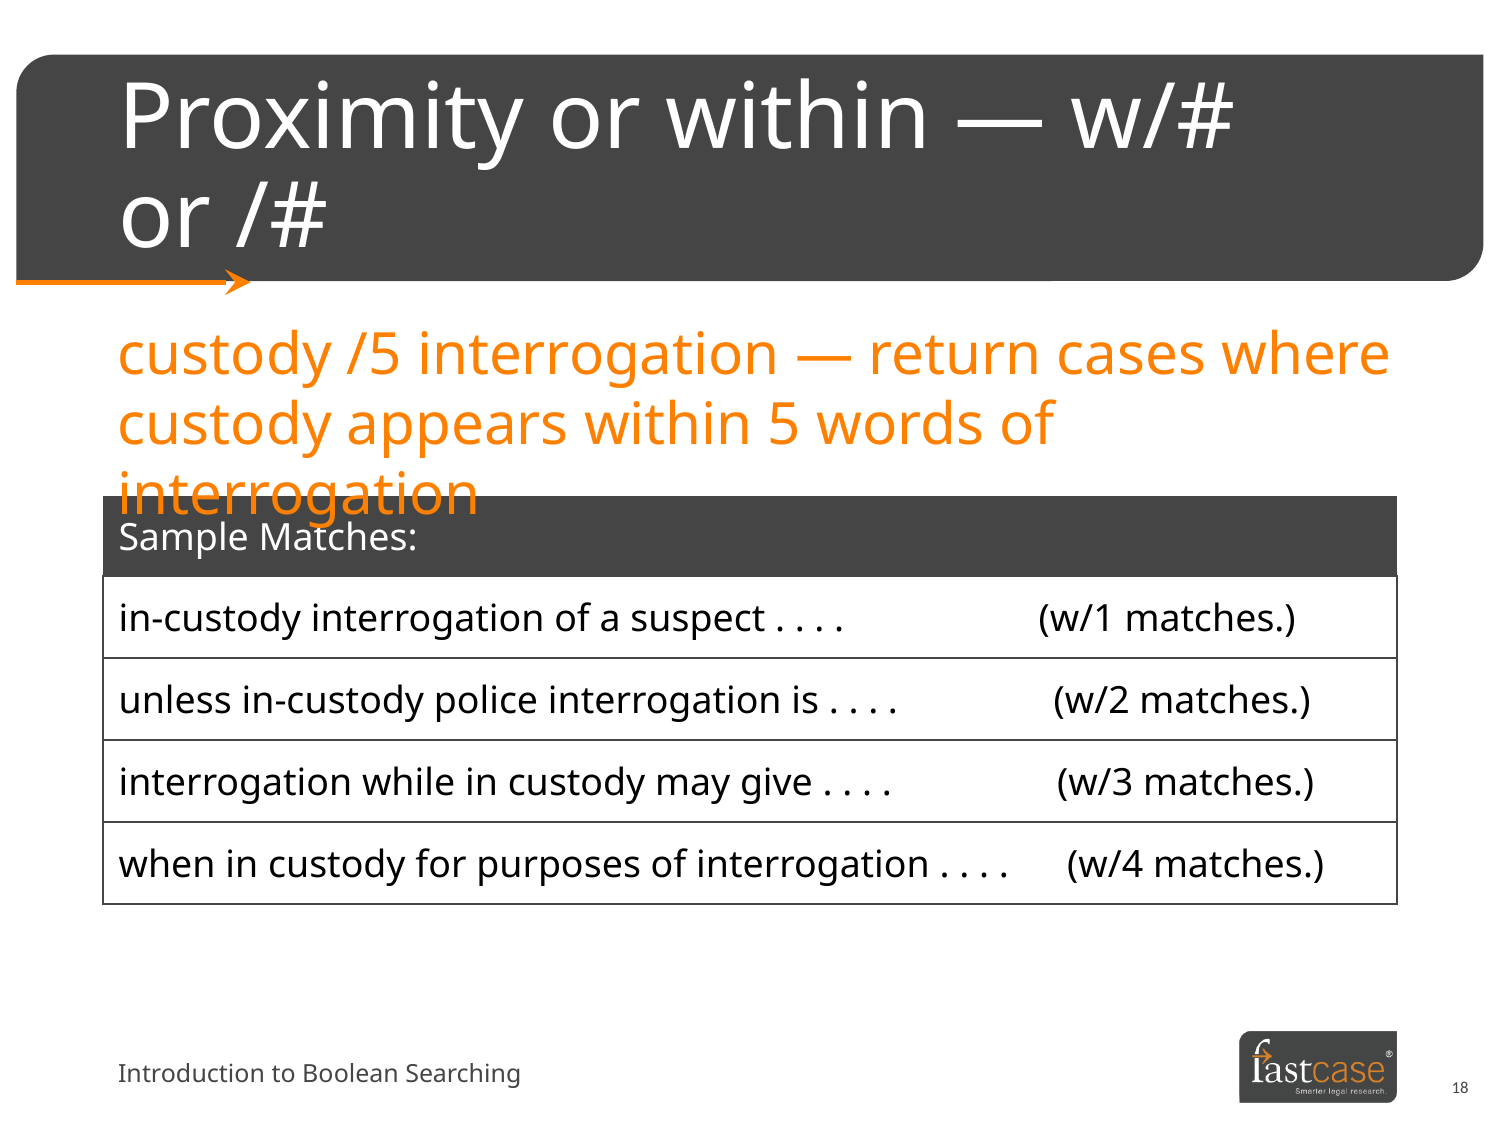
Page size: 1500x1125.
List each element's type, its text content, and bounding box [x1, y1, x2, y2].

picture [1239, 1031, 1397, 1056]
table_header Sample Matches: [103, 534, 1397, 575]
table_cell interrogation while in custody may give . . . . (w/3 matches.) [104, 741, 1396, 821]
table_cell unless in-custody police interrogation is . . . . (w/2 matches.) [104, 659, 1396, 739]
slide_number 18 [1146, 1056, 1484, 1117]
table_cell when in custody for purposes of interrogation . . . . (w/4 matches.) [104, 823, 1396, 903]
footer Introduction to Boolean Searching [103, 1042, 600, 1103]
table_cell in-custody interrogation of a suspect . . . . (w/1 matches.) [104, 577, 1396, 657]
title Proximity or within — w/# or /# [103, 59, 1397, 278]
text_box custody /5 interrogation — return cases where custody appears within 5 words of interrogation [103, 308, 1413, 534]
